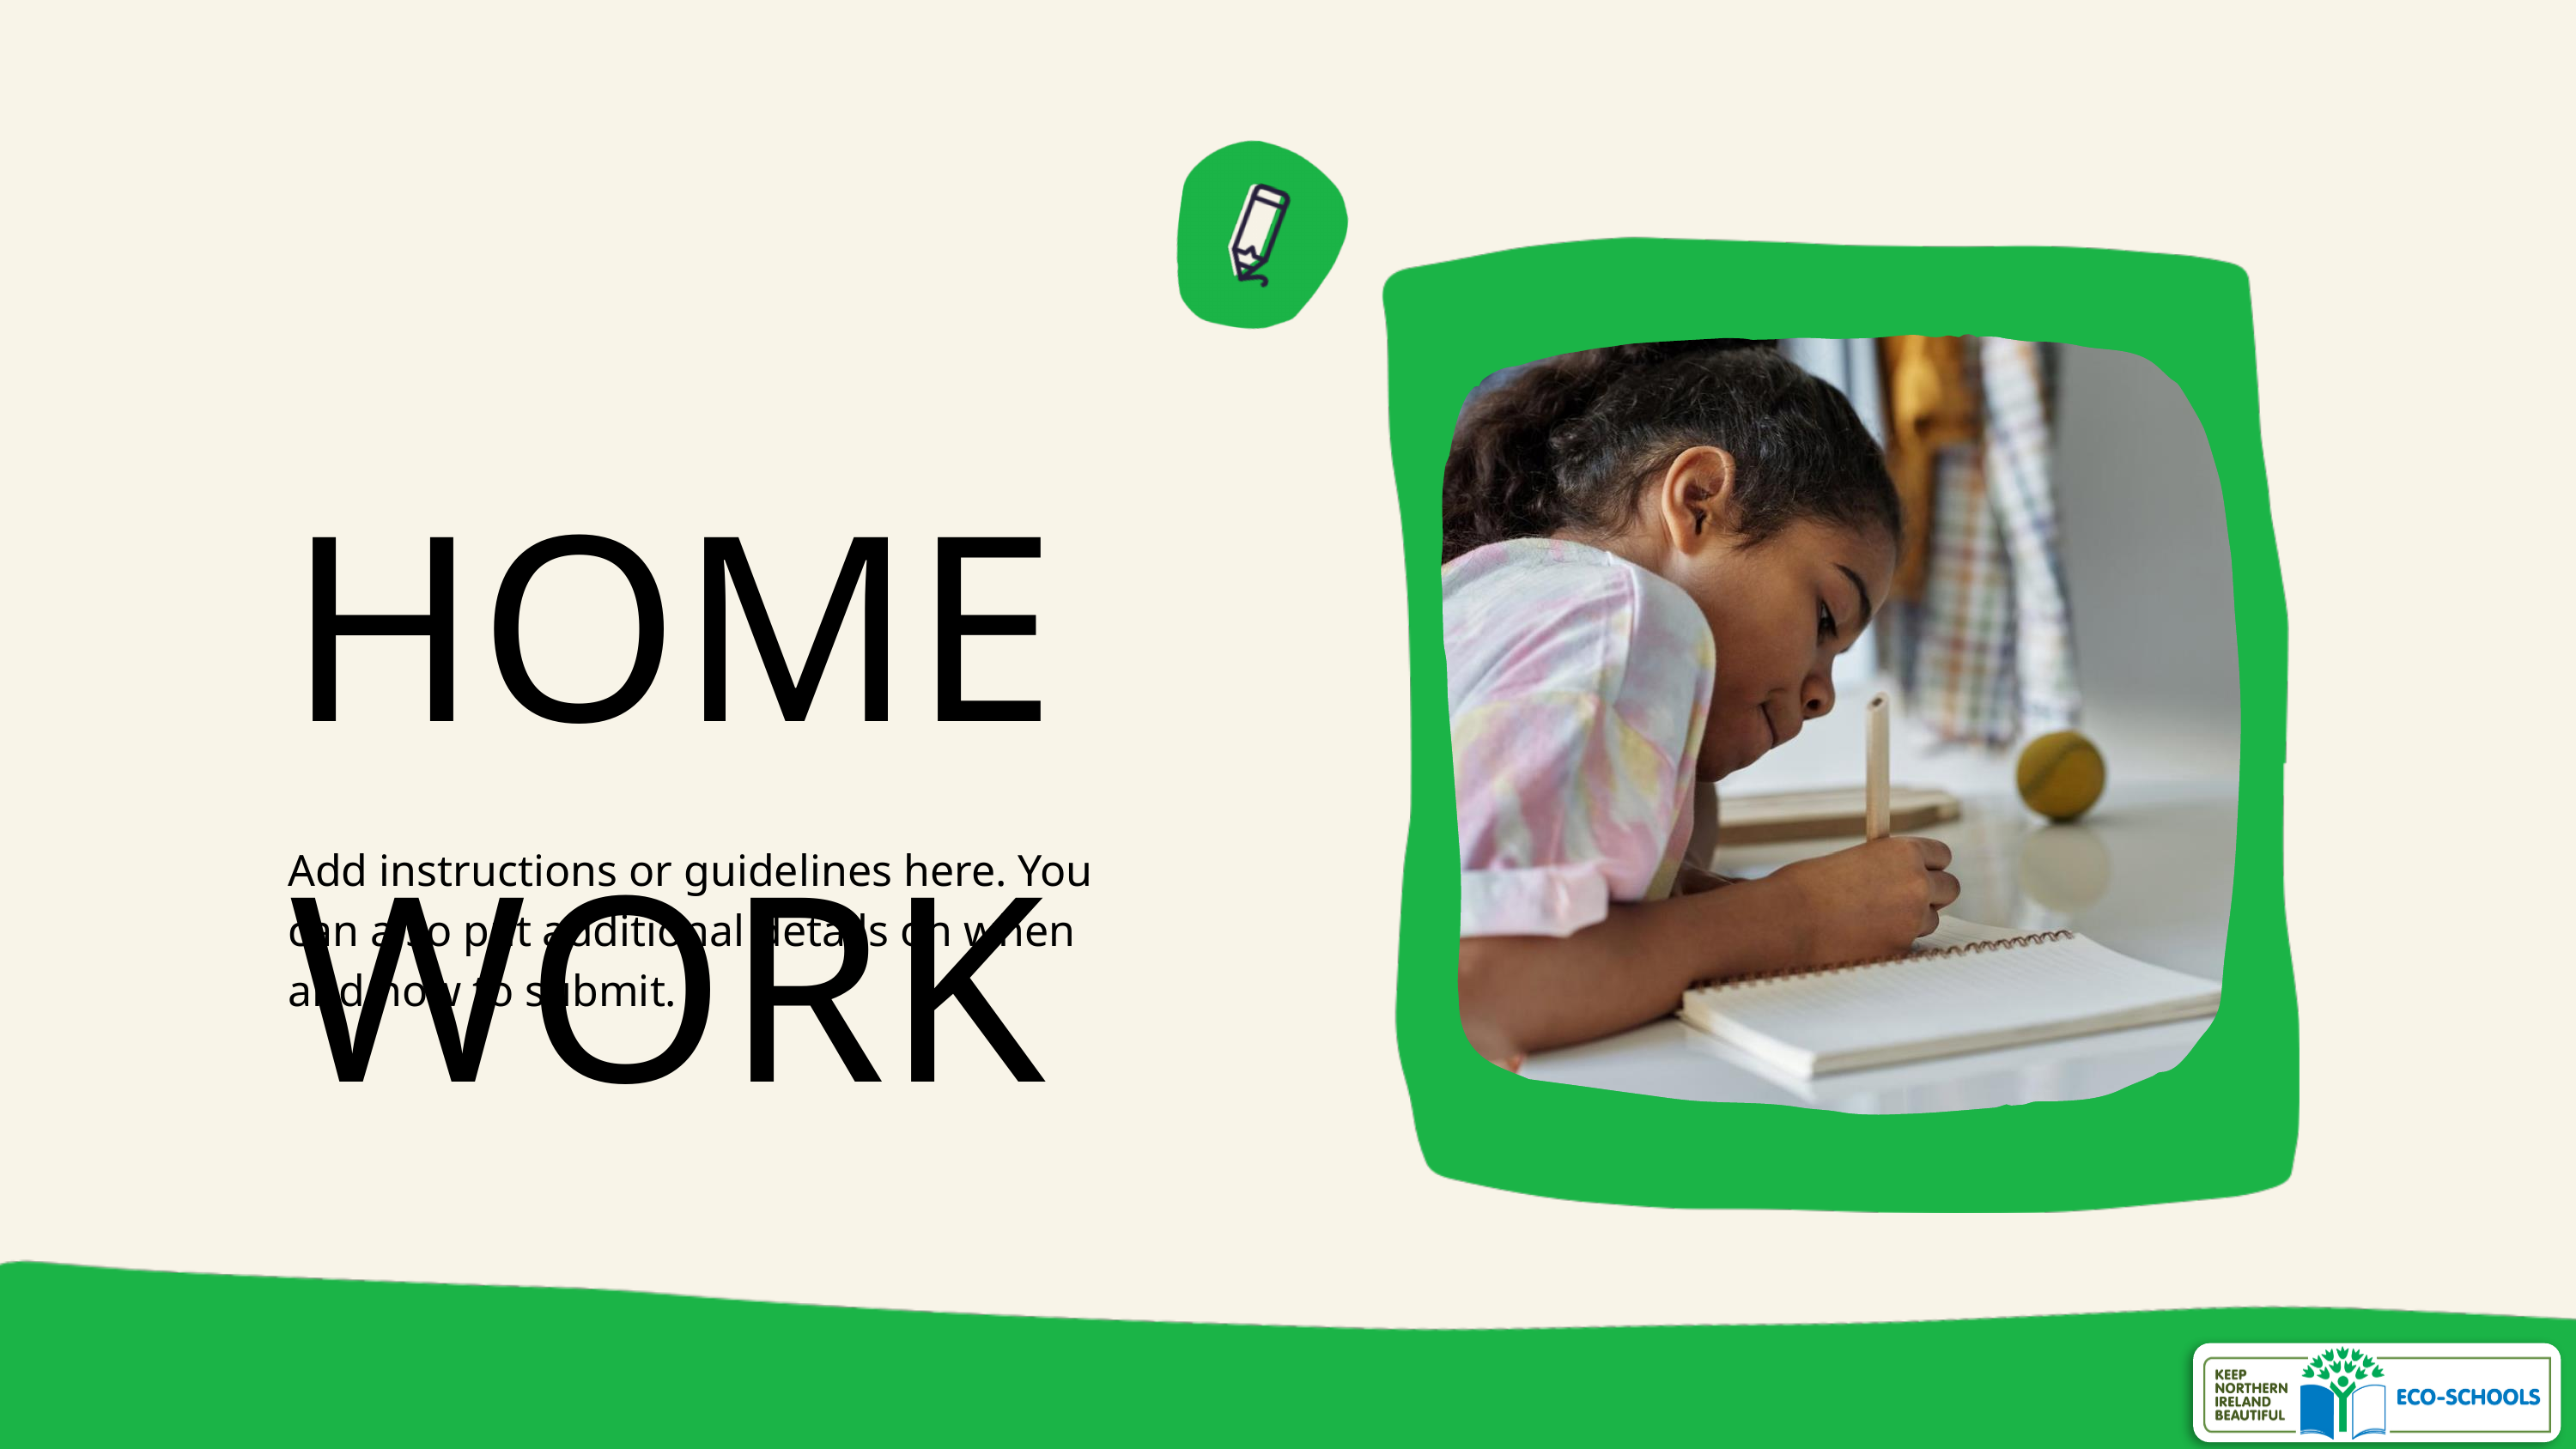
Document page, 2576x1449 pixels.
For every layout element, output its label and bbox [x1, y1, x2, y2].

text_box [287, 440, 1109, 1009]
picture [0, 1122, 2576, 1449]
picture [1164, 131, 2330, 1213]
text_box [1440, 333, 2241, 1115]
